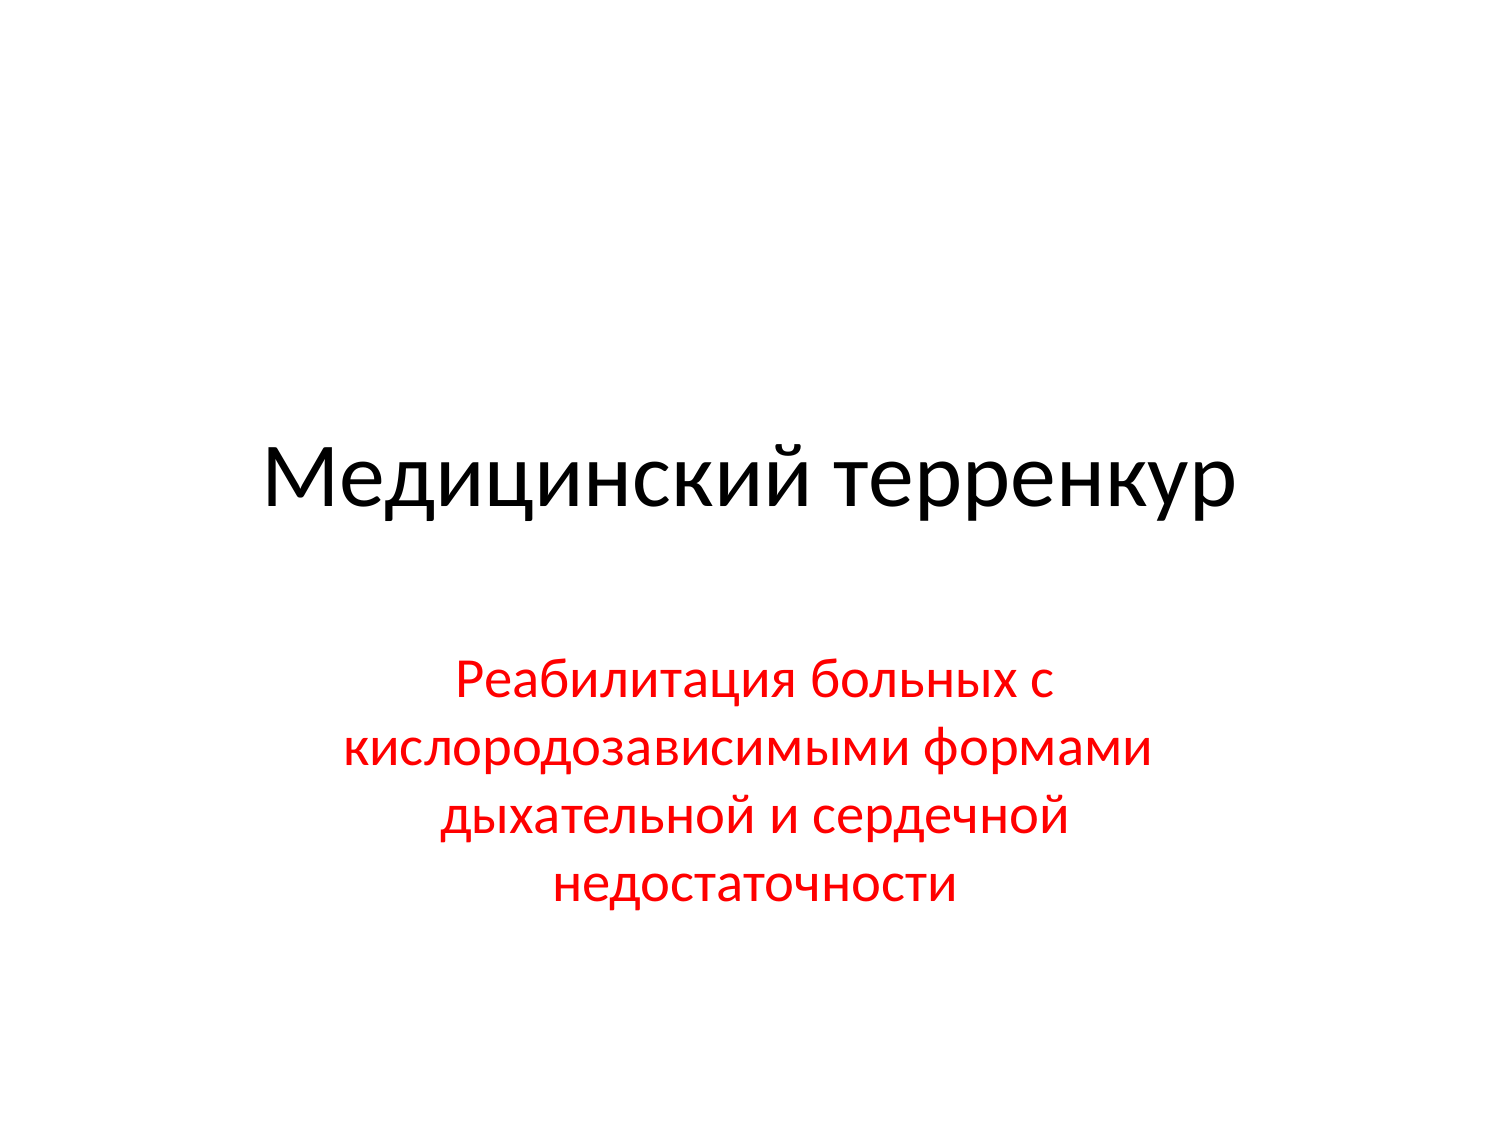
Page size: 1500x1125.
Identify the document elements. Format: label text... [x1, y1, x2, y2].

subtitle Реабилитация больных с кислородозависимыми формами дыхательной и сердечной недостаточности [230, 633, 1281, 921]
title Медицинский терренкур [112, 349, 1388, 591]
